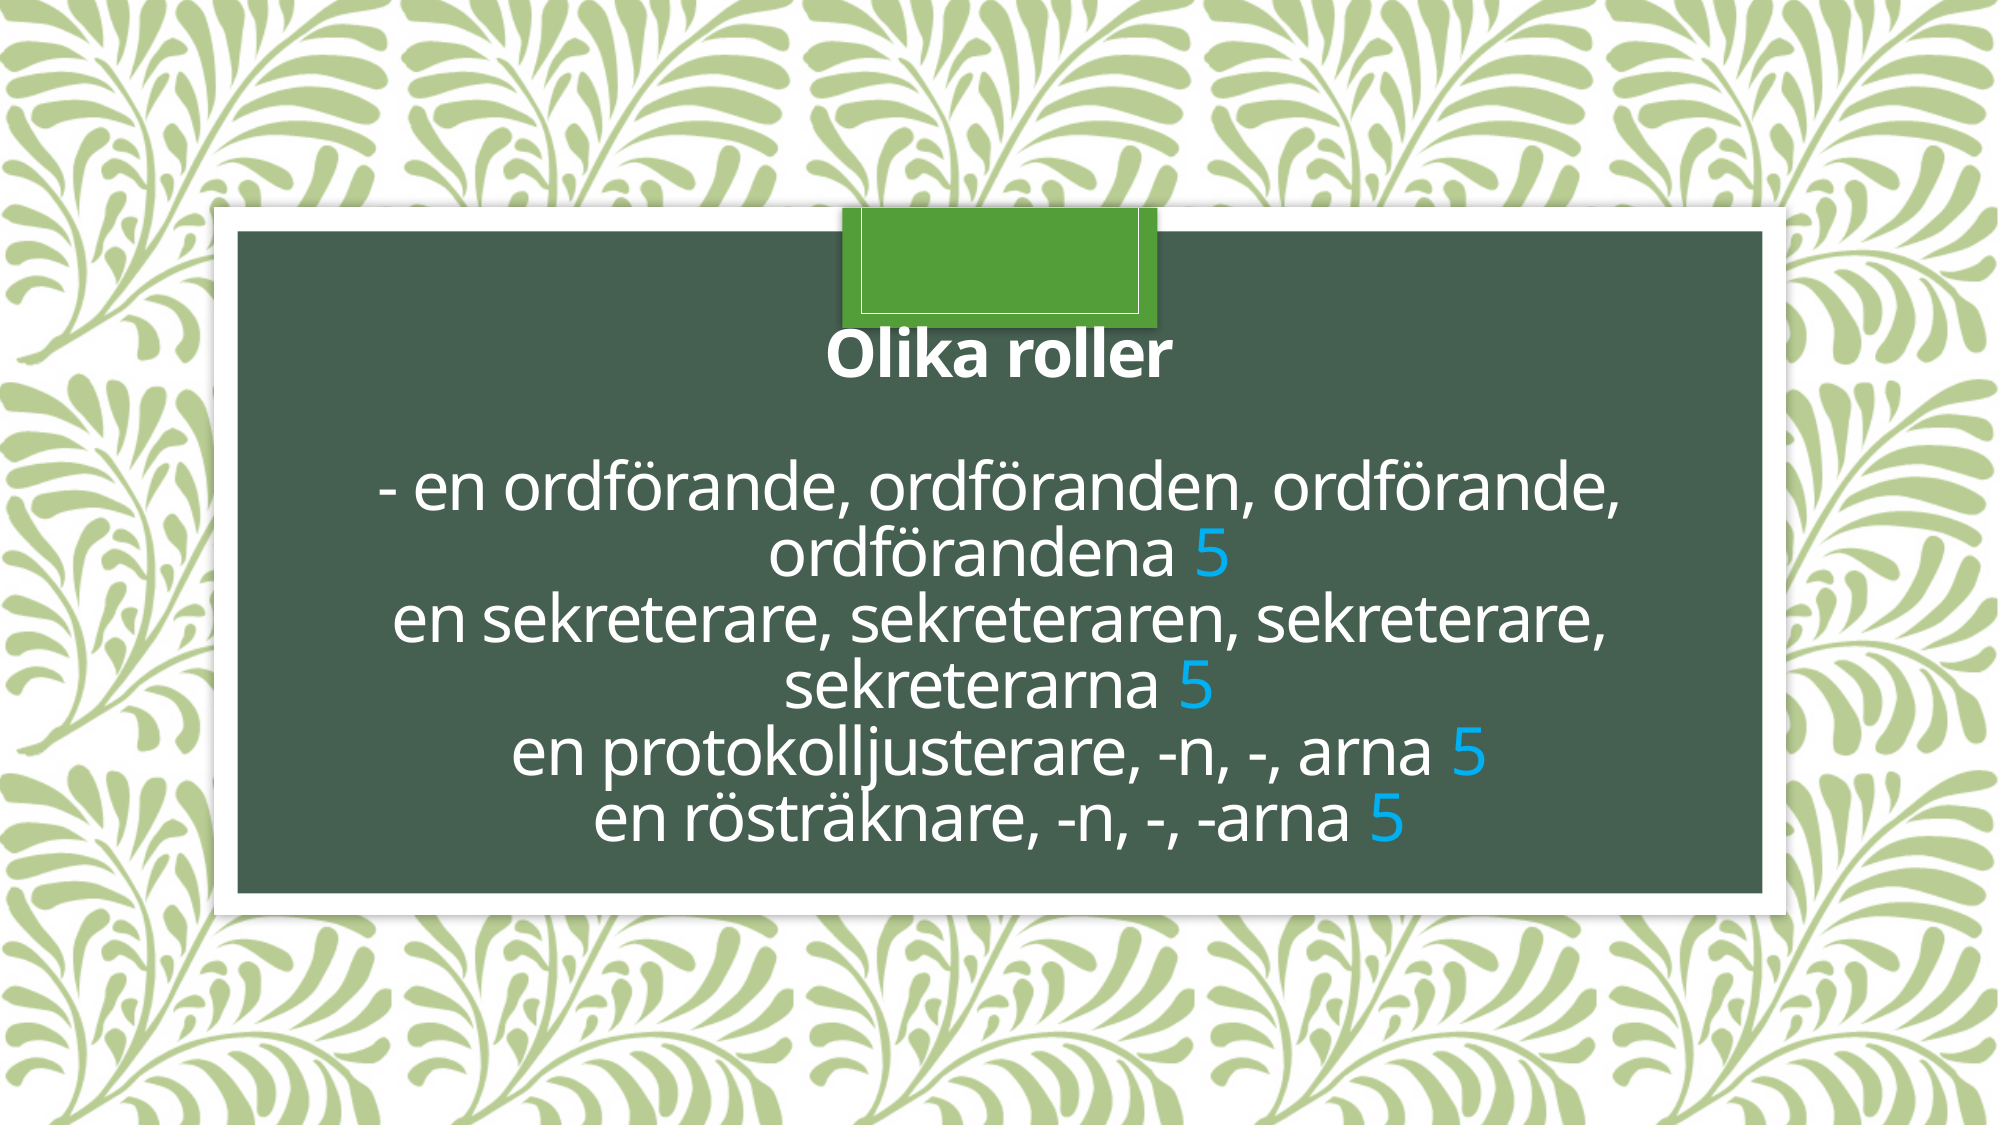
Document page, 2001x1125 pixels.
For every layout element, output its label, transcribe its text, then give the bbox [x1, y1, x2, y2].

title Olika roller - en ordförande, ordföranden, ordförande, ordförandena 5 en sekreterare, sekreteraren, sekreterare, sekreterarna 5 en protokolljusterare, -n, -, arna 5 en rösträknare, -n, -, -arna 5 [256, 450, 1744, 876]
